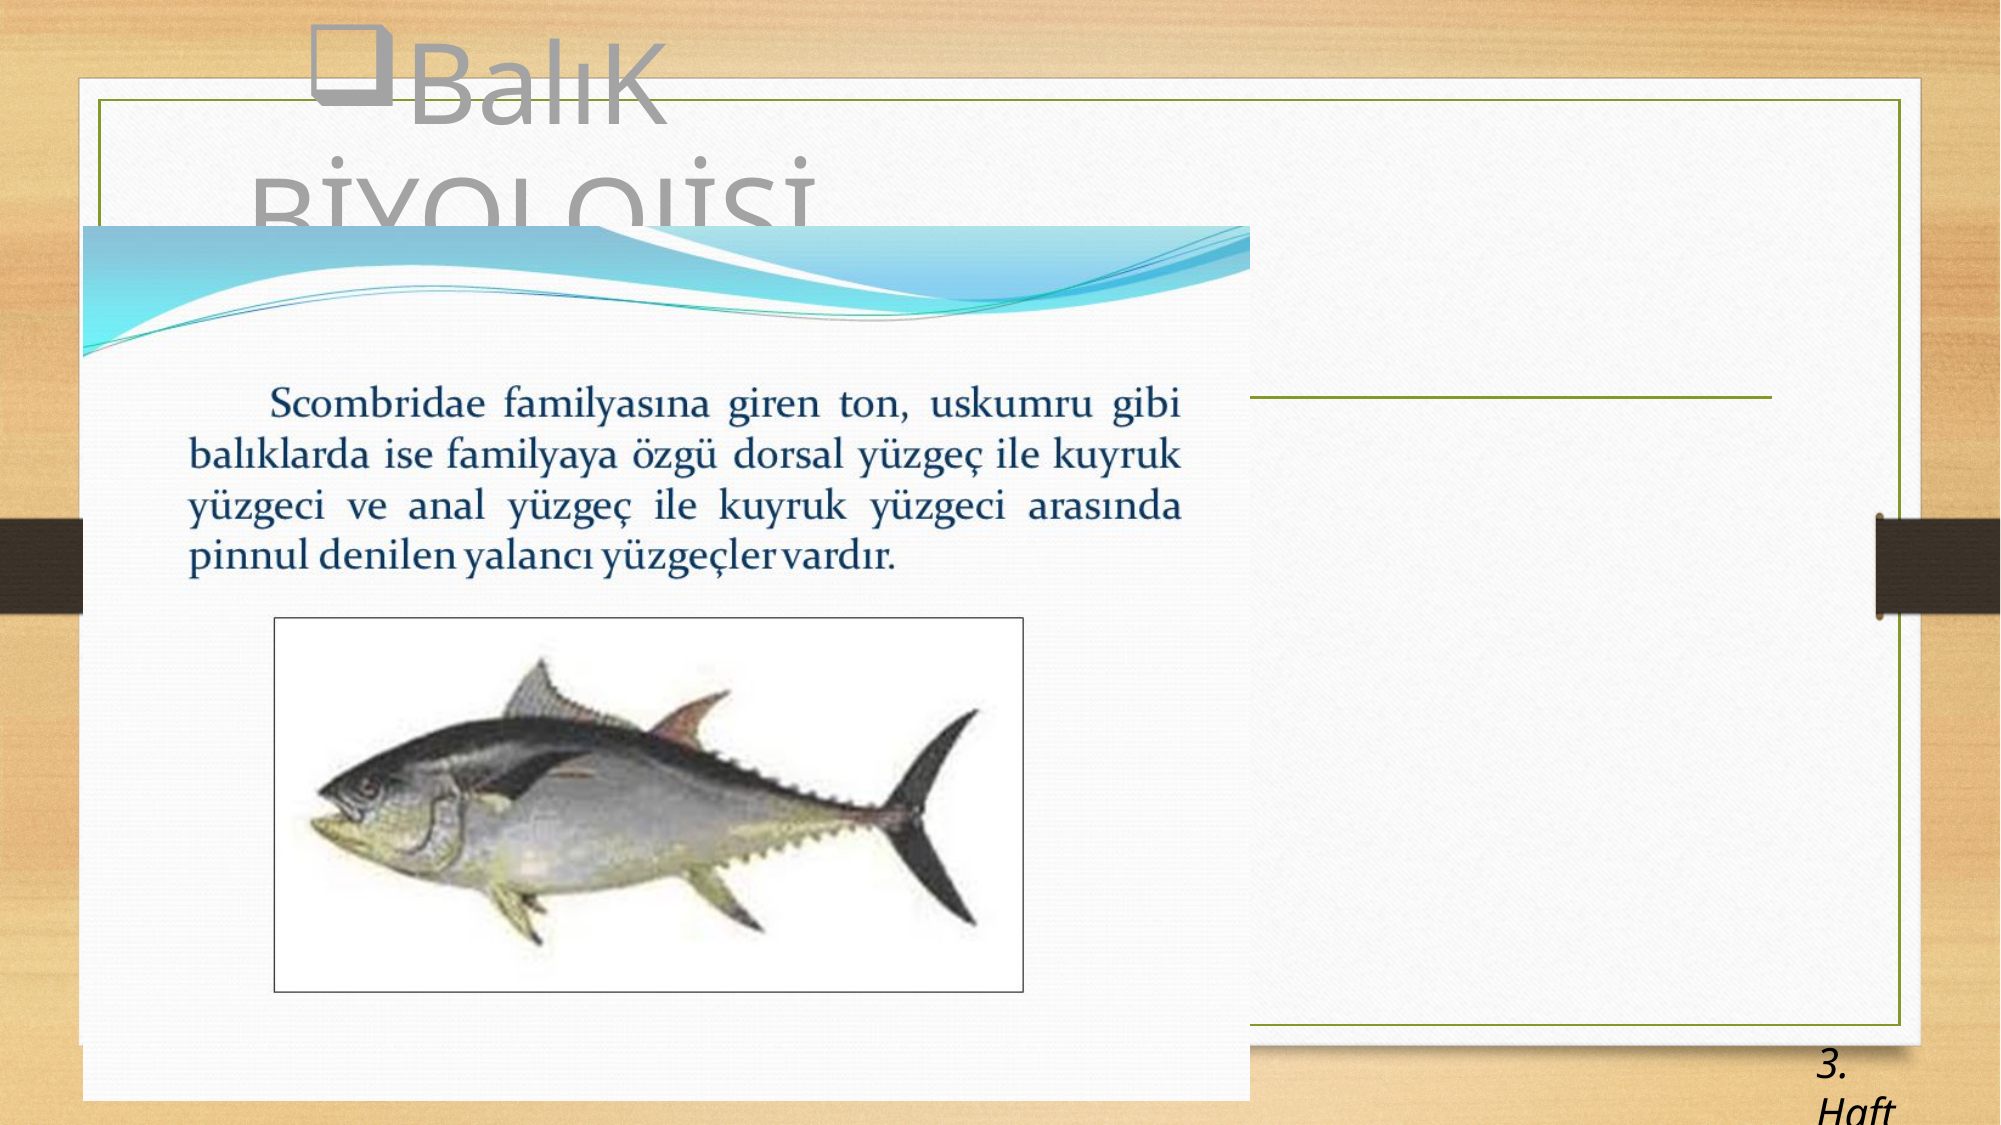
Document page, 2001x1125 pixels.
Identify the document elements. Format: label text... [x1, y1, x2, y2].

title BalıK BİYOLOJİSİ [83, 67, 888, 226]
text_box 3. Hafta [1801, 1029, 1931, 1125]
picture [0, 0, 2001, 1125]
